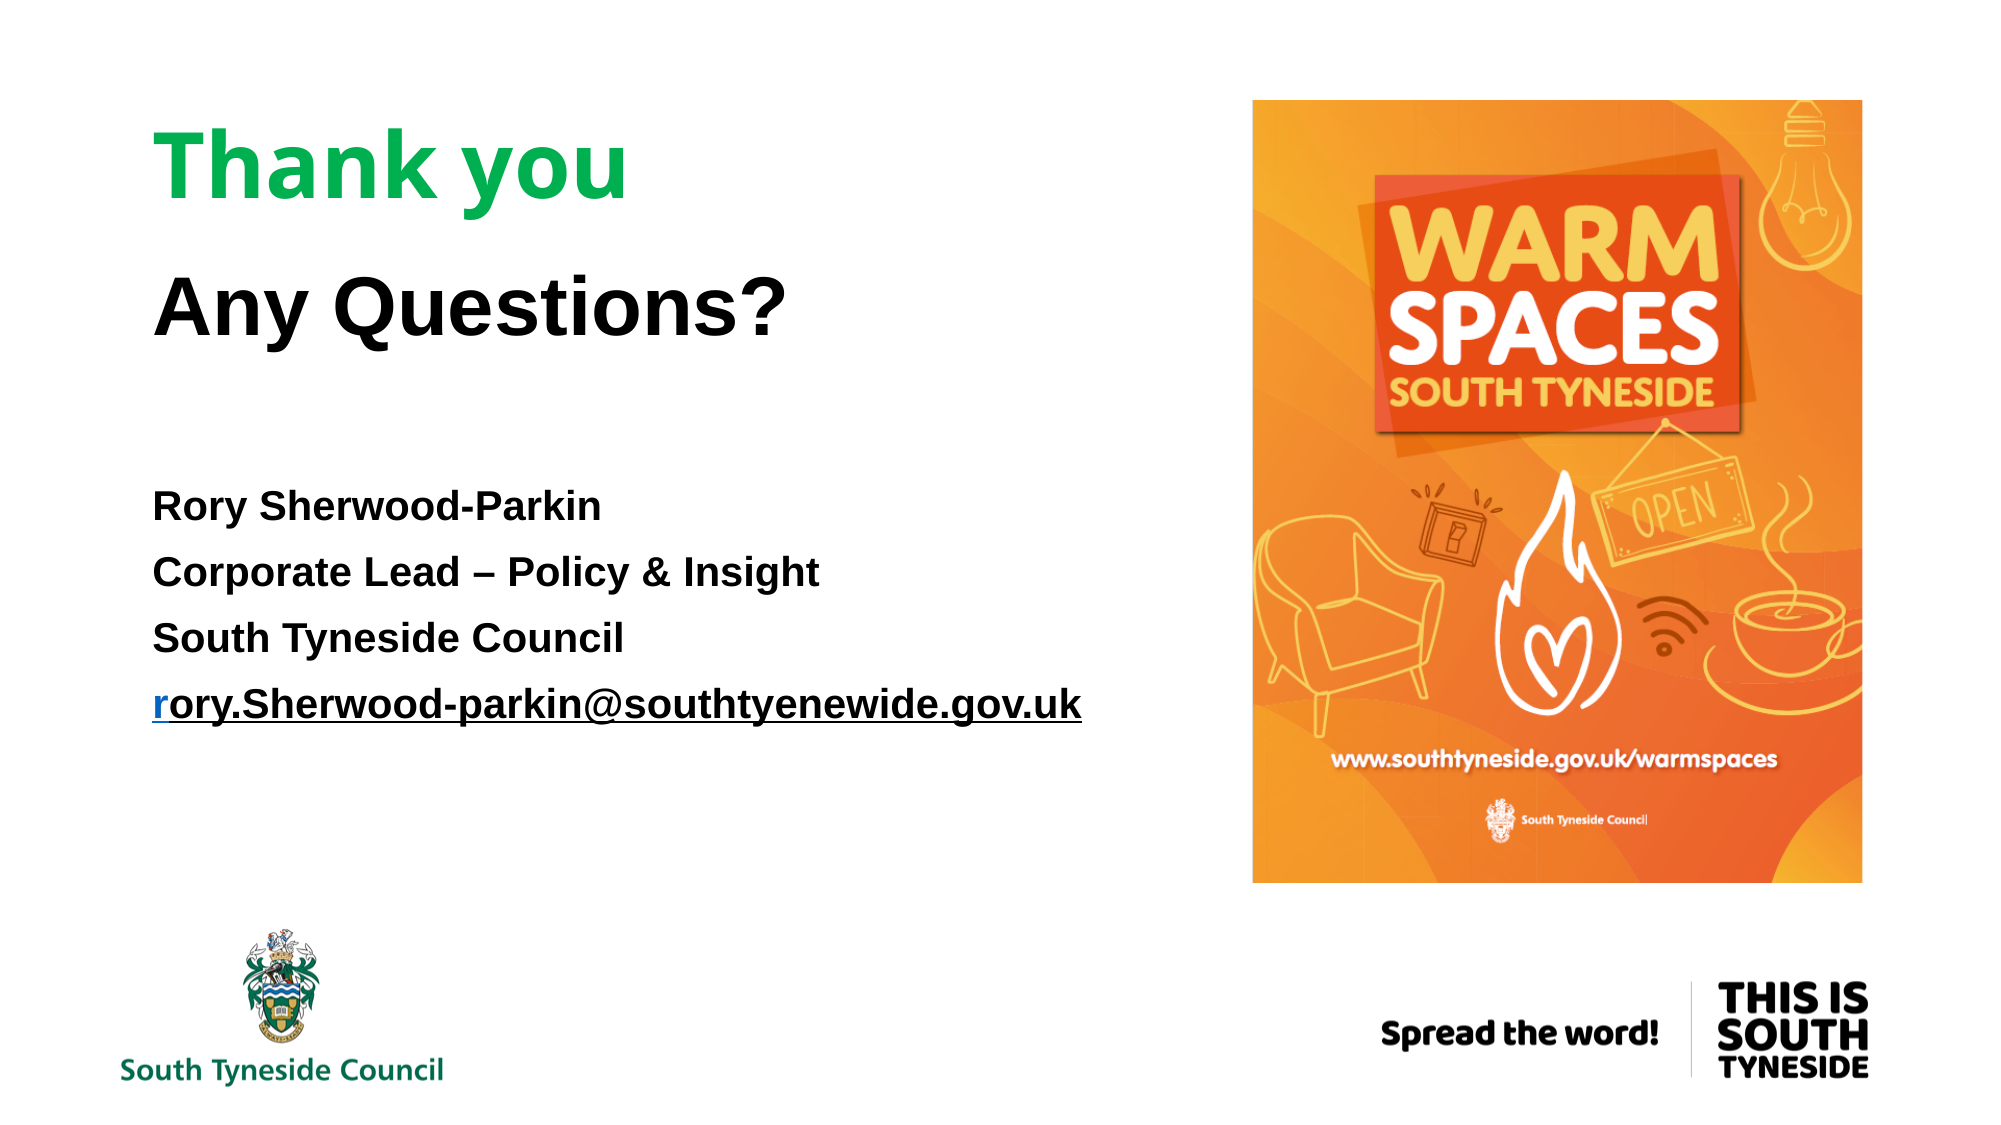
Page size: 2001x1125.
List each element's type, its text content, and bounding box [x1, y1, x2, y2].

list Any Questions? Rory Sherwood-Parkin Corporate Lead – Policy & Insight South Tyneside Council rory.Sherwood-parkin@southtyenewide.gov.uk [137, 255, 1863, 913]
picture [0, 913, 2000, 1125]
picture [1252, 100, 1863, 883]
title Thank you [137, 59, 1863, 255]
